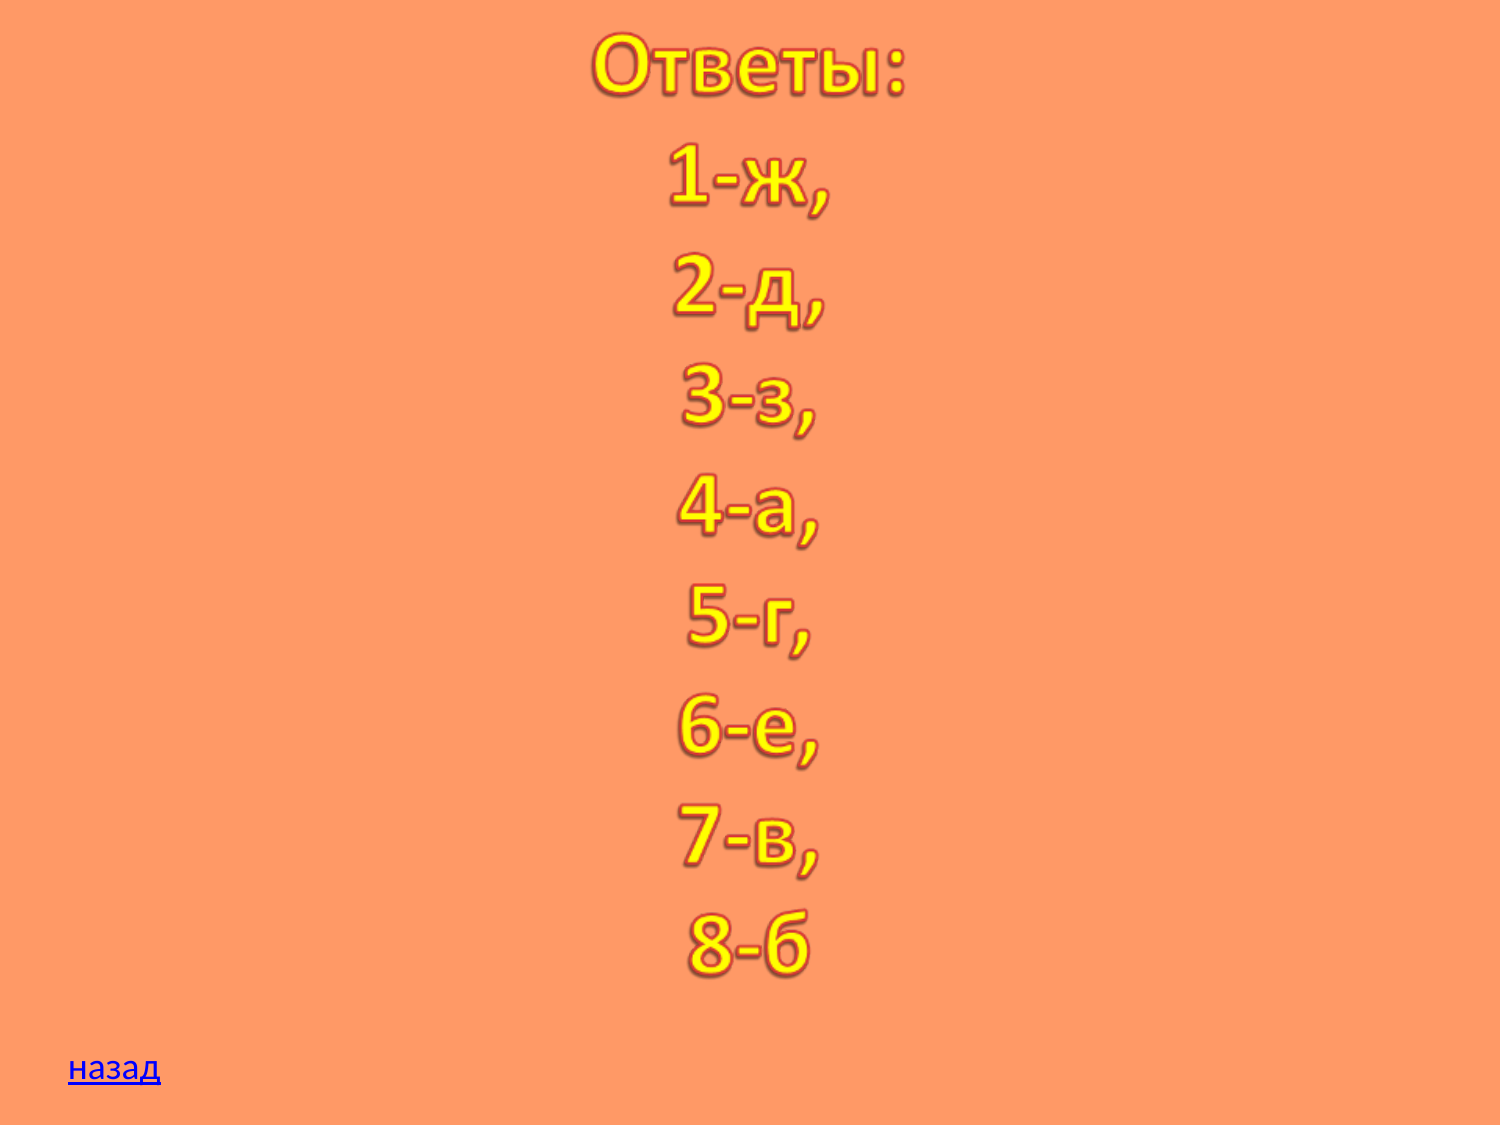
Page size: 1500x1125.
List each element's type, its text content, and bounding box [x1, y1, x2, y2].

picture [28, 0, 1472, 1017]
text_box назад [53, 1034, 266, 1095]
